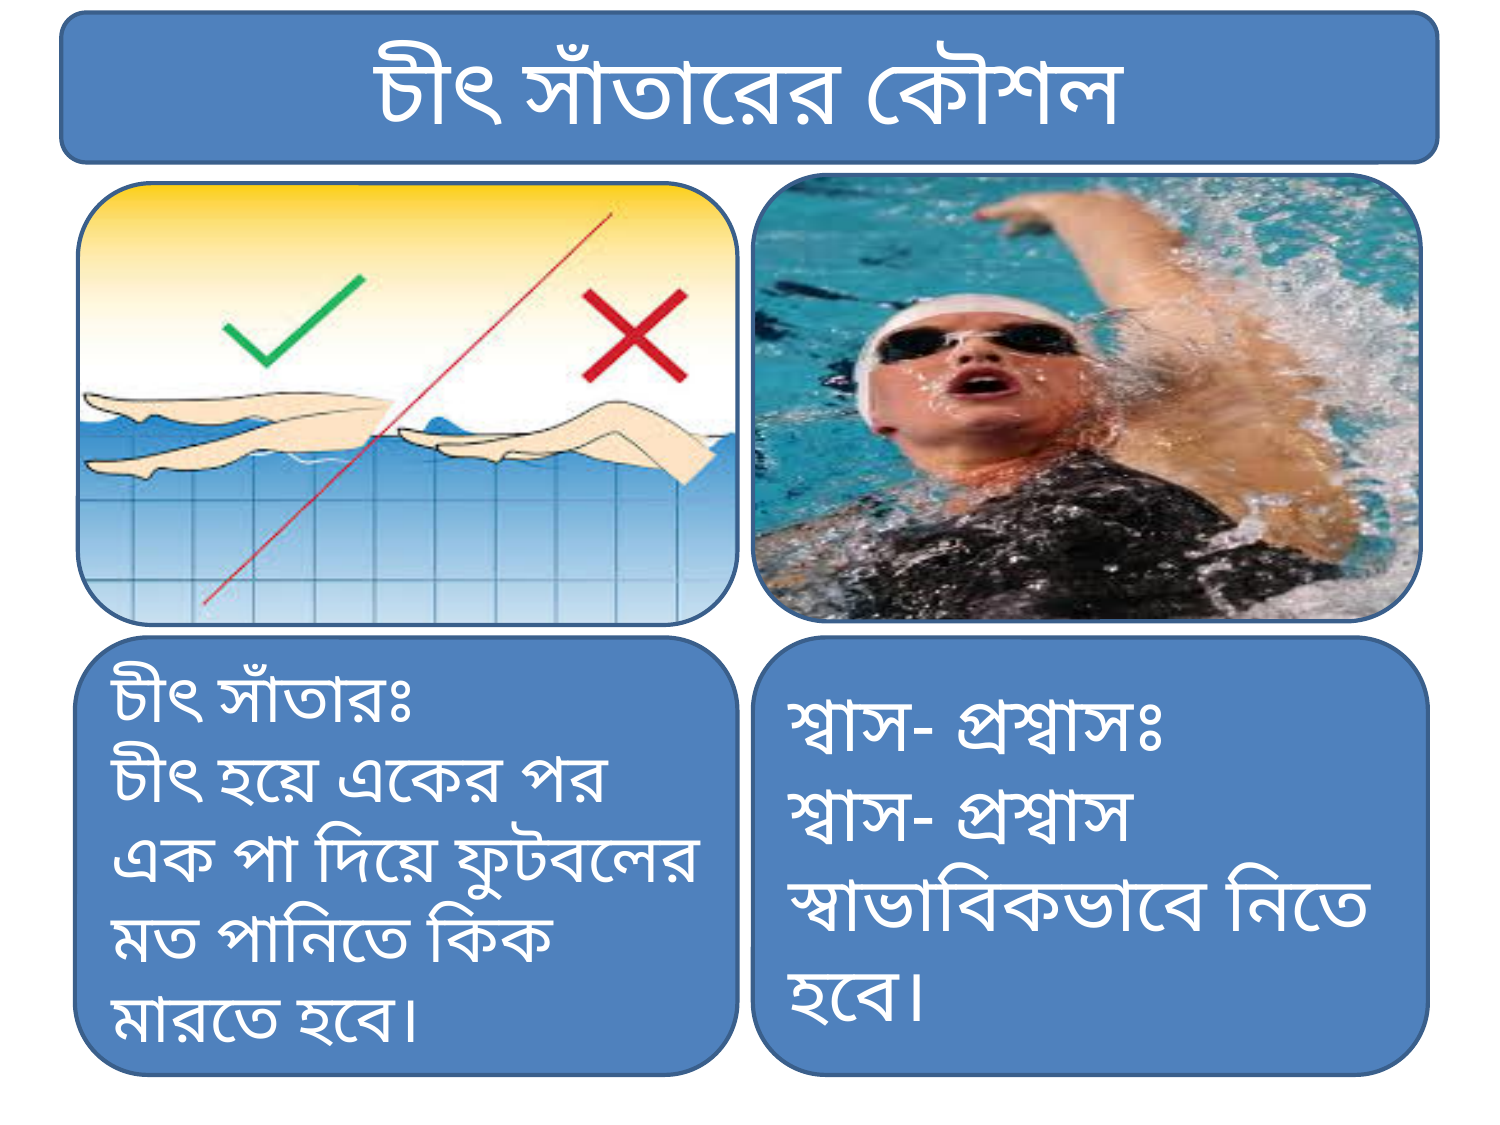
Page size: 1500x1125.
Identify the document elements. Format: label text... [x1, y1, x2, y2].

text_box চীৎ সাঁতারঃ চীৎ হয়ে একের পর এক পা দিয়ে ফুটবলের মত পানিতে কিক মারতে হবে। [72, 635, 740, 1078]
text_box [750, 172, 1423, 624]
text_box চীৎ সাঁতারের কৌশল [59, 10, 1440, 165]
text_box শ্বাস- প্রশ্বাসঃ শ্বাস- প্রশ্বাস স্বাভাবিকভাবে নিতে হবে। [750, 635, 1430, 1078]
text_box [75, 181, 740, 628]
